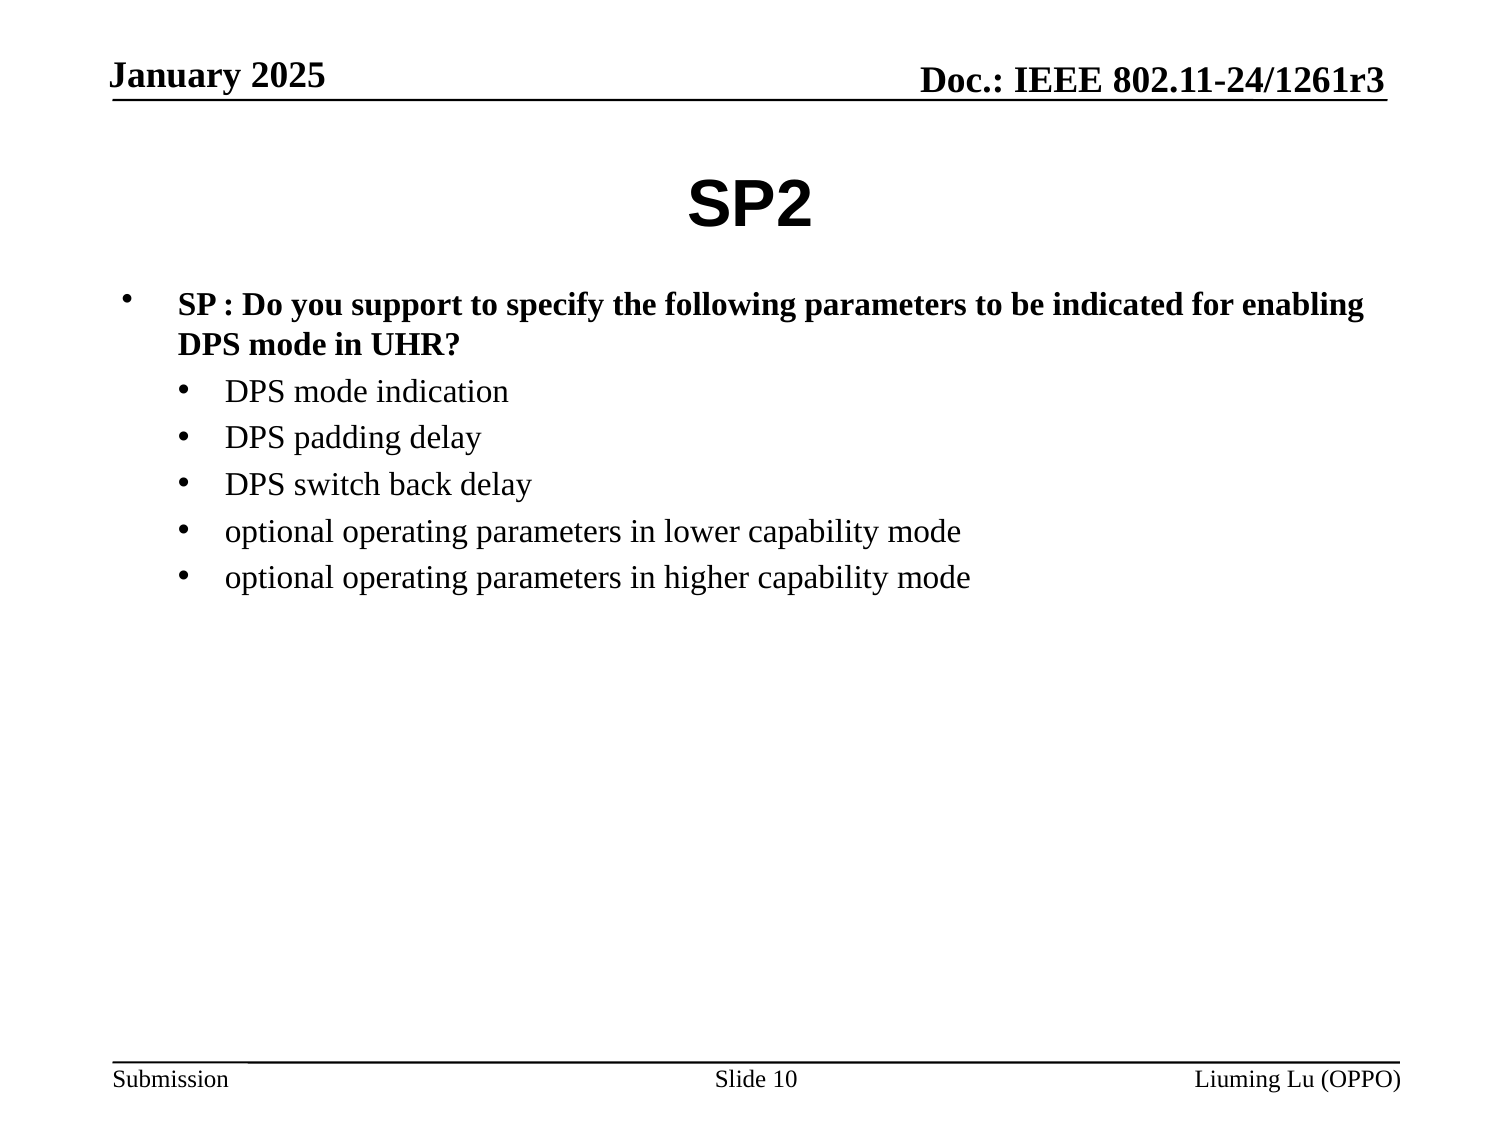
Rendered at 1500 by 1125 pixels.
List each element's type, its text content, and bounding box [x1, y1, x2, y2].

footer Liuming Lu (OPPO) [949, 1061, 1402, 1093]
title SP2 [112, 112, 1388, 275]
list SP : Do you support to specify the following parameters to be indicated for enabling DPS mode in UHR? DPS mode indication DPS padding delay DPS switch back delay optional operating parameters in lower capability mode optional operating parameters in higher capability mode [106, 275, 1402, 950]
slide_number Slide 10 [712, 1061, 800, 1093]
